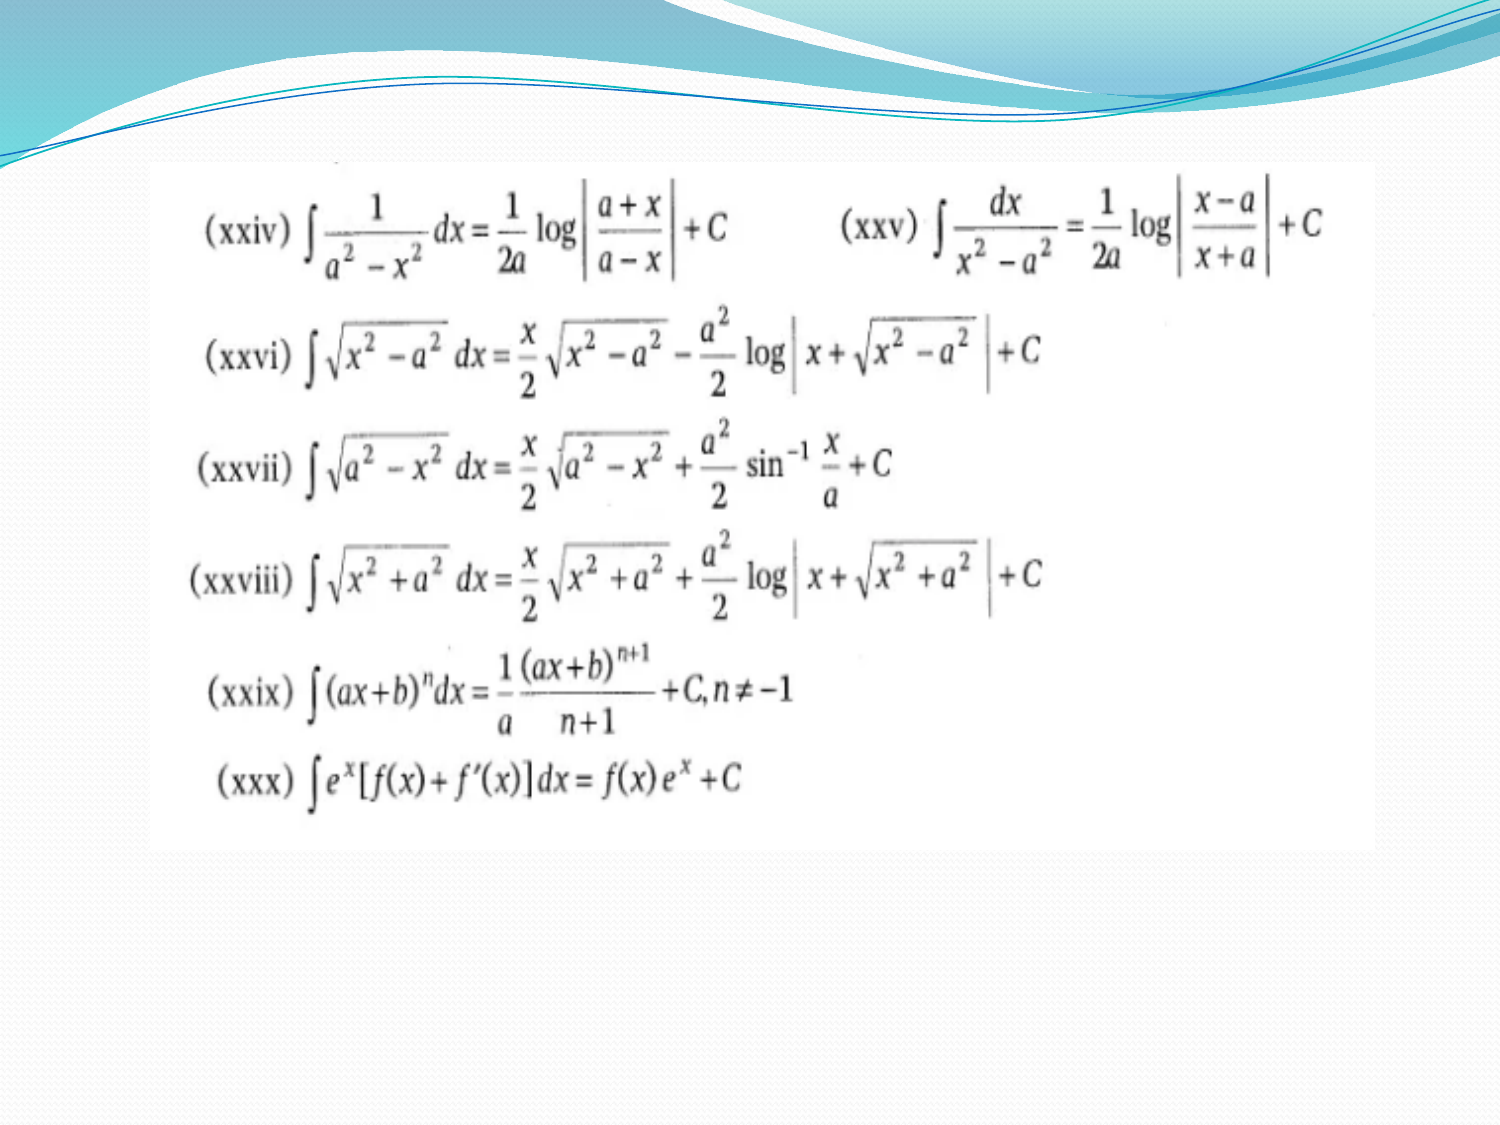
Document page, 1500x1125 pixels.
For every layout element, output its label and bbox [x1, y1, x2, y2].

list [149, 162, 1376, 851]
